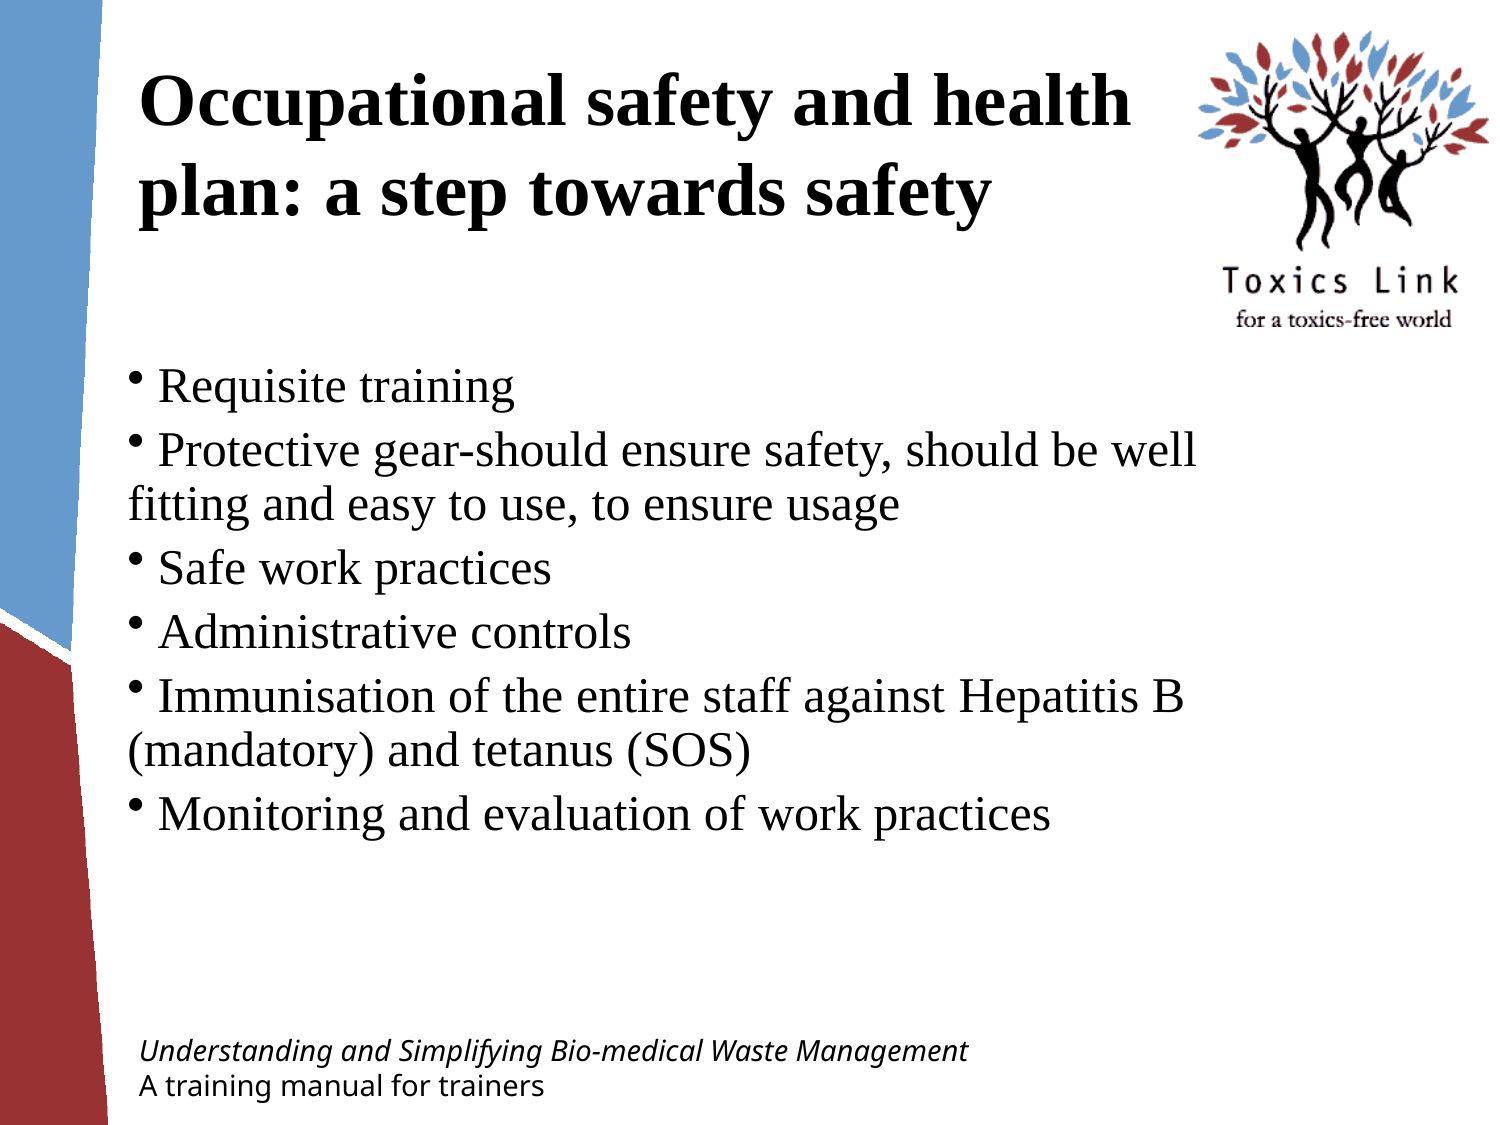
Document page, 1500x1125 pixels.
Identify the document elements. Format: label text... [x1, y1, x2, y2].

list Requisite training Protective gear-should ensure safety, should be well fitting and easy to use, to ensure usage Safe work practices Administrative controls Immunisation of the entire staff against Hepatitis B (mandatory) and tetanus (SOS) Monitoring and evaluation of work practices [111, 351, 1243, 926]
picture [0, 0, 108, 1125]
footer Understanding and Simplifying Bio-medical Waste Management A training manual for trainers [123, 1024, 988, 1103]
title Occupational safety and health plan: a step towards safety [123, 42, 1188, 231]
picture [1198, 30, 1489, 327]
